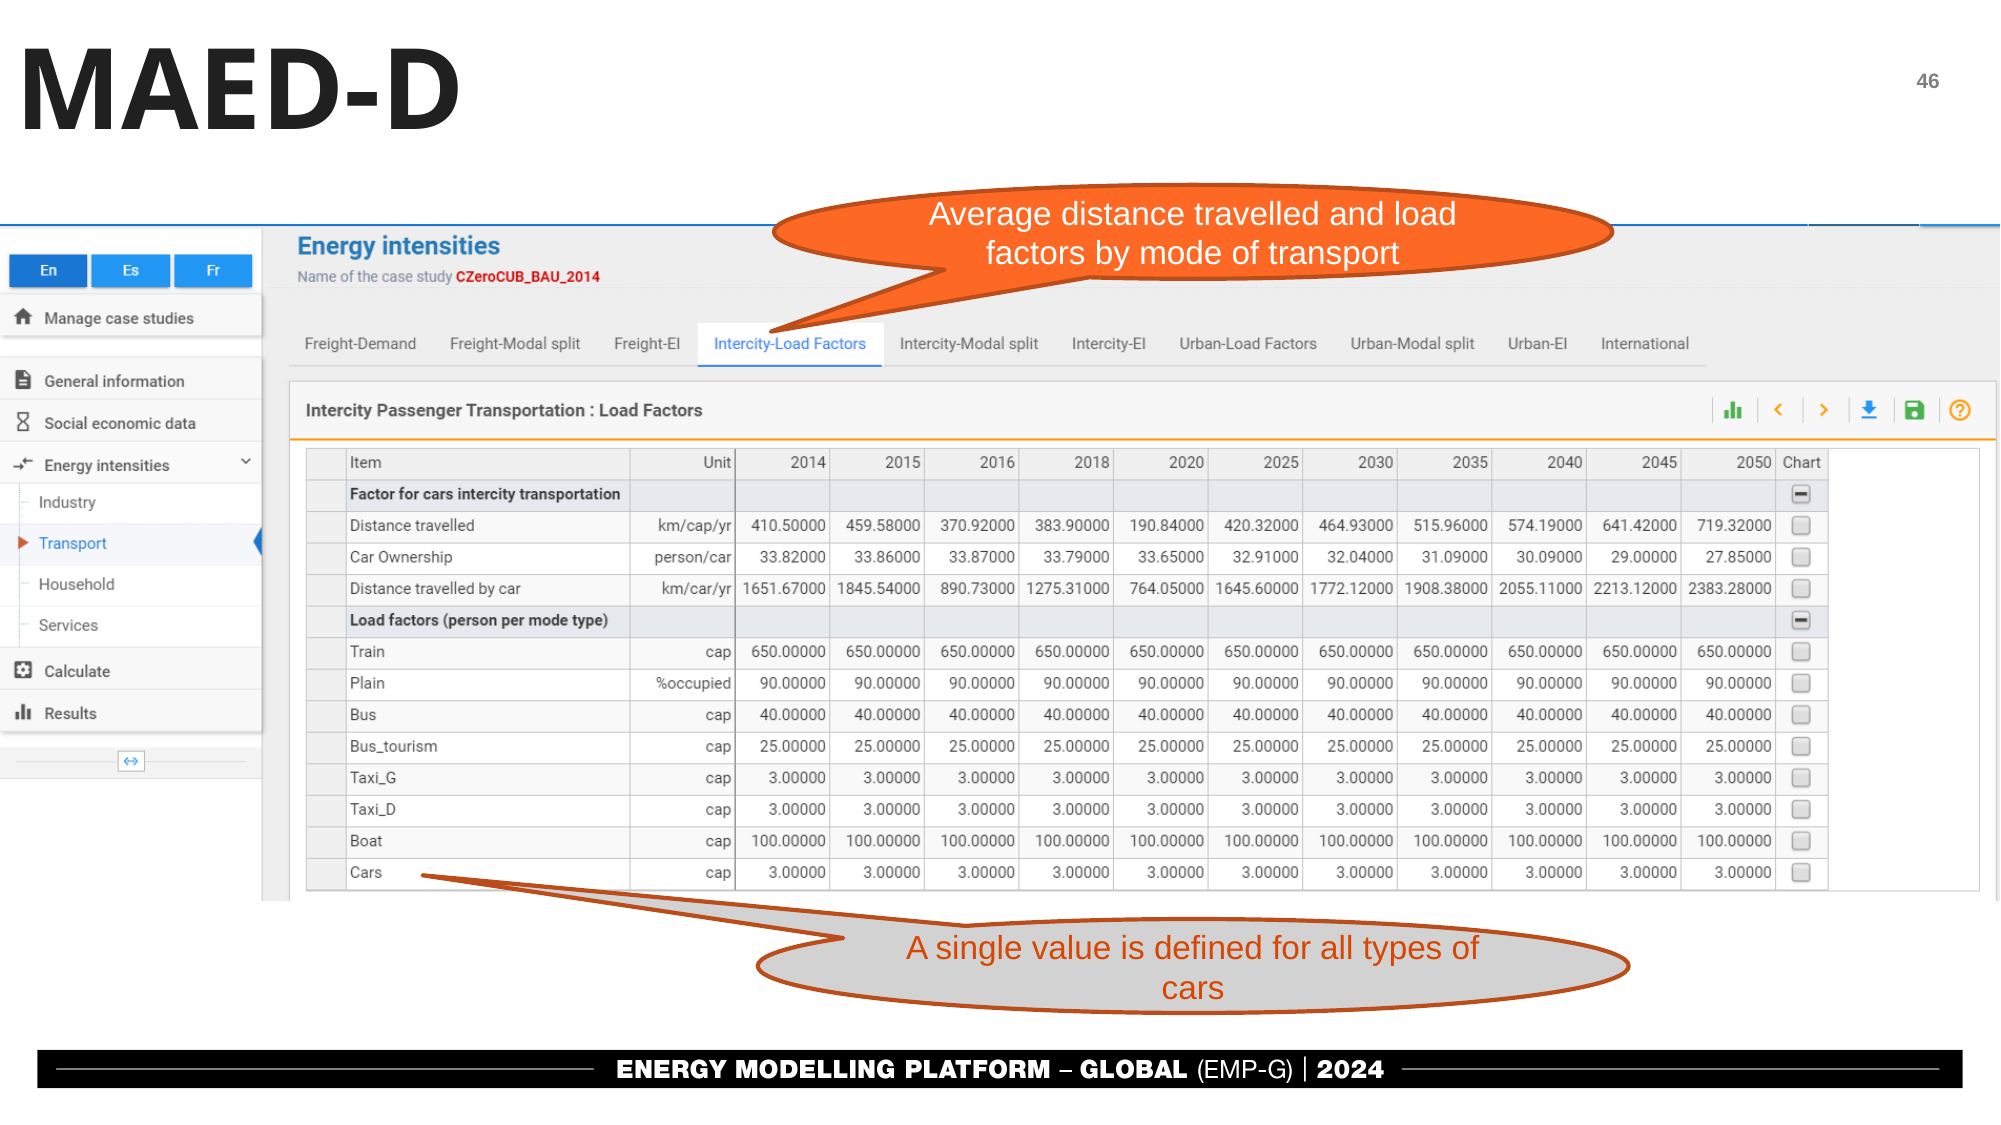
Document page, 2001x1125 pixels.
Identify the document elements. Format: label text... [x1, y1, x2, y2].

picture [0, 0, 2000, 1125]
text_box A single value is defined for all types of cars [654, 912, 1631, 1016]
text_box Average distance travelled and load factors by mode of transport [777, 182, 1609, 223]
title MAED-D [0, 0, 1789, 187]
